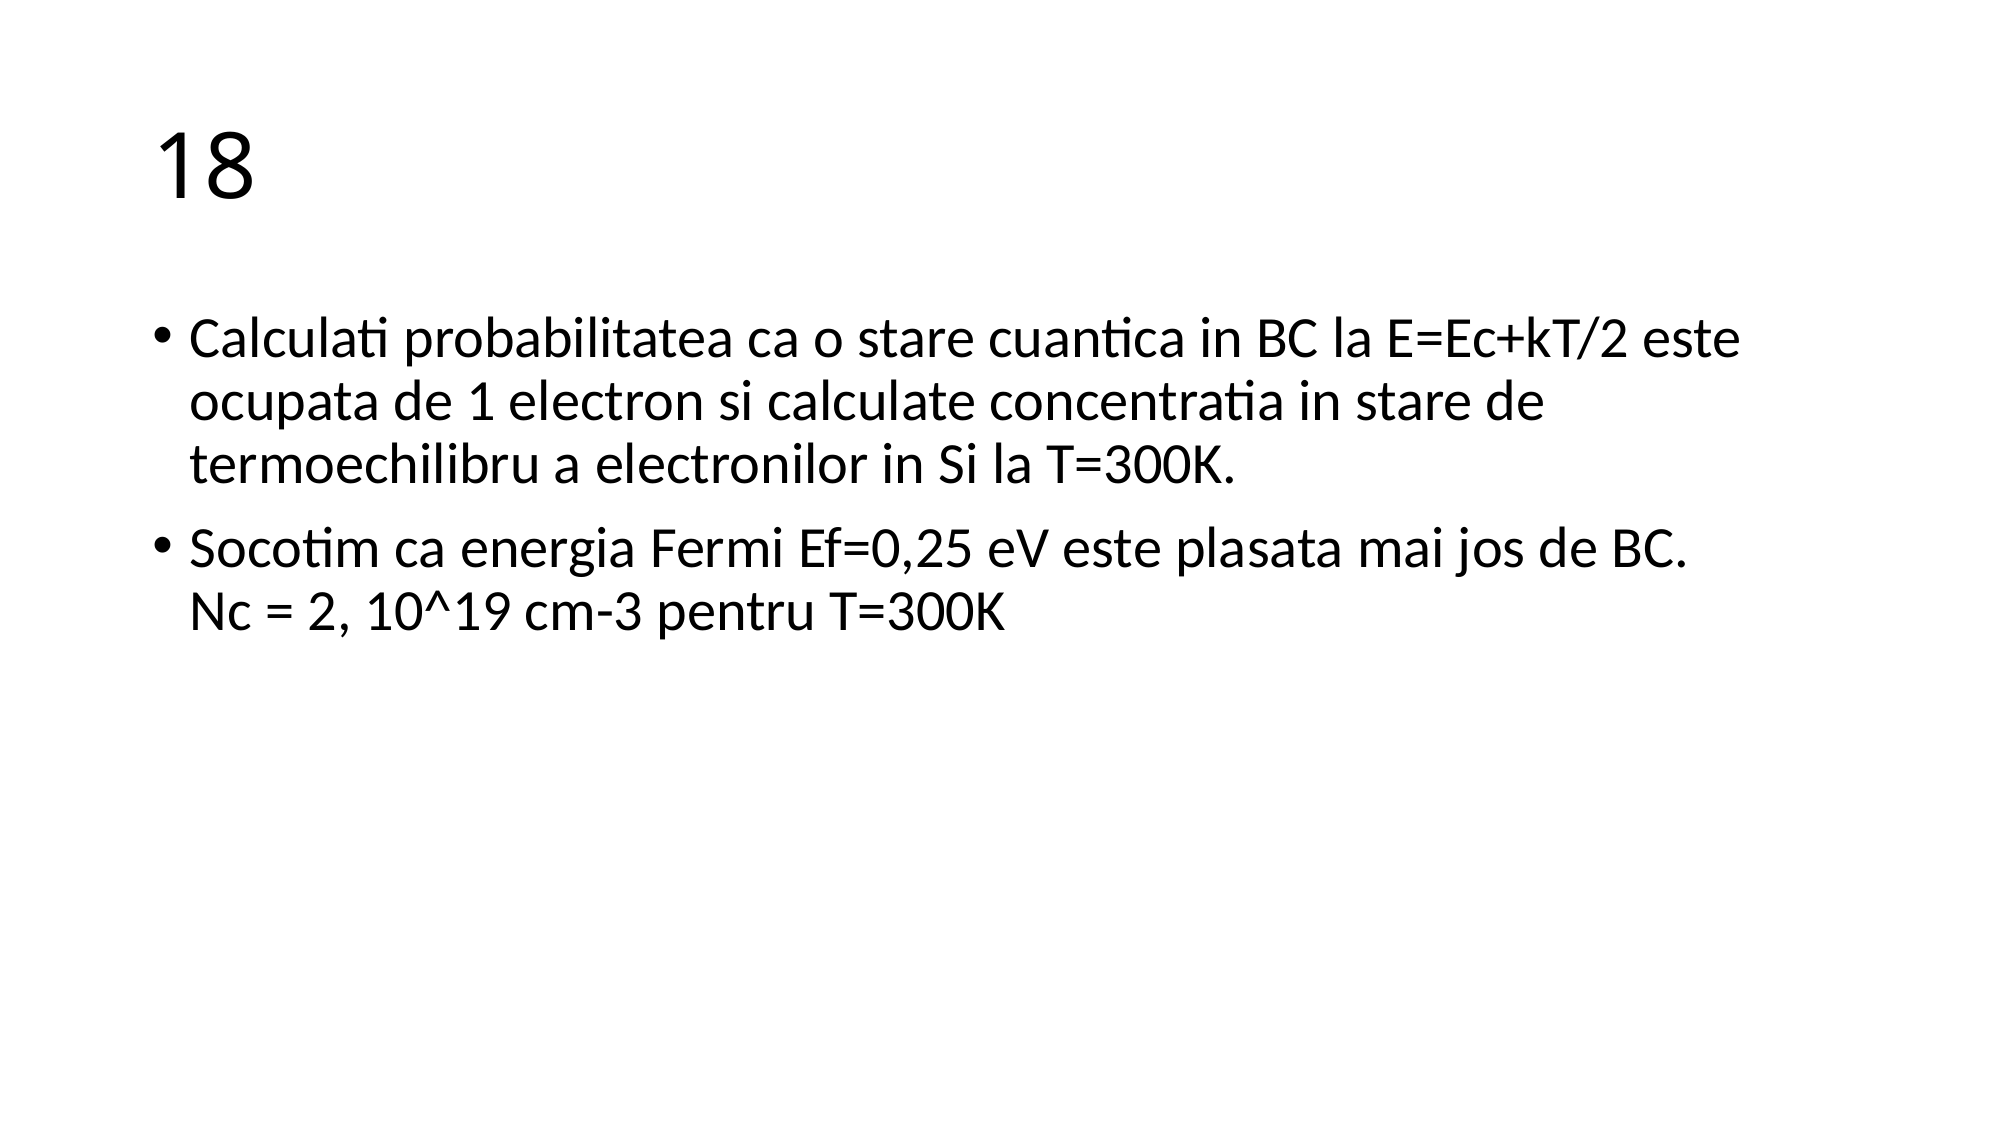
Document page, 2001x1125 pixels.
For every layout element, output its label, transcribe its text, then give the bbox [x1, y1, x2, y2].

title 18 [137, 59, 1863, 278]
list Calculati probabilitatea ca o stare cuantica in BC la E=Ec+kT/2 este ocupata de 1 electron si calculate concentratia in stare de termoechilibru a electronilor in Si la T=300K. Socotim ca energia Fermi Ef=0,25 eV este plasata mai jos de BC. Nc = 2, 10^19 cm-3 pentru T=300K [137, 299, 1863, 1014]
